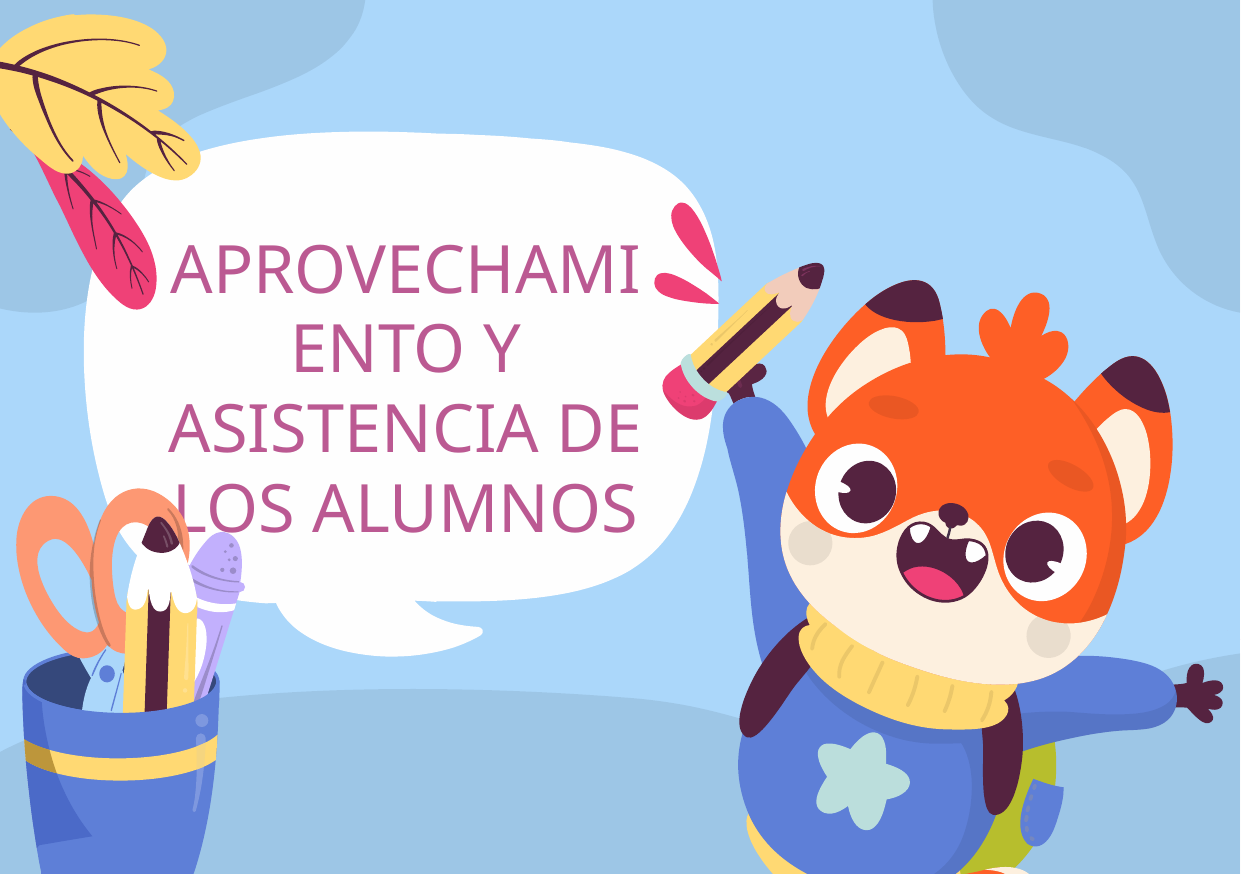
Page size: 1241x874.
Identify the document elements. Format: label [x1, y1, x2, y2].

text_box [0, 0, 219, 324]
text_box [15, 488, 246, 874]
text_box [651, 197, 1241, 874]
text_box [82, 131, 720, 657]
